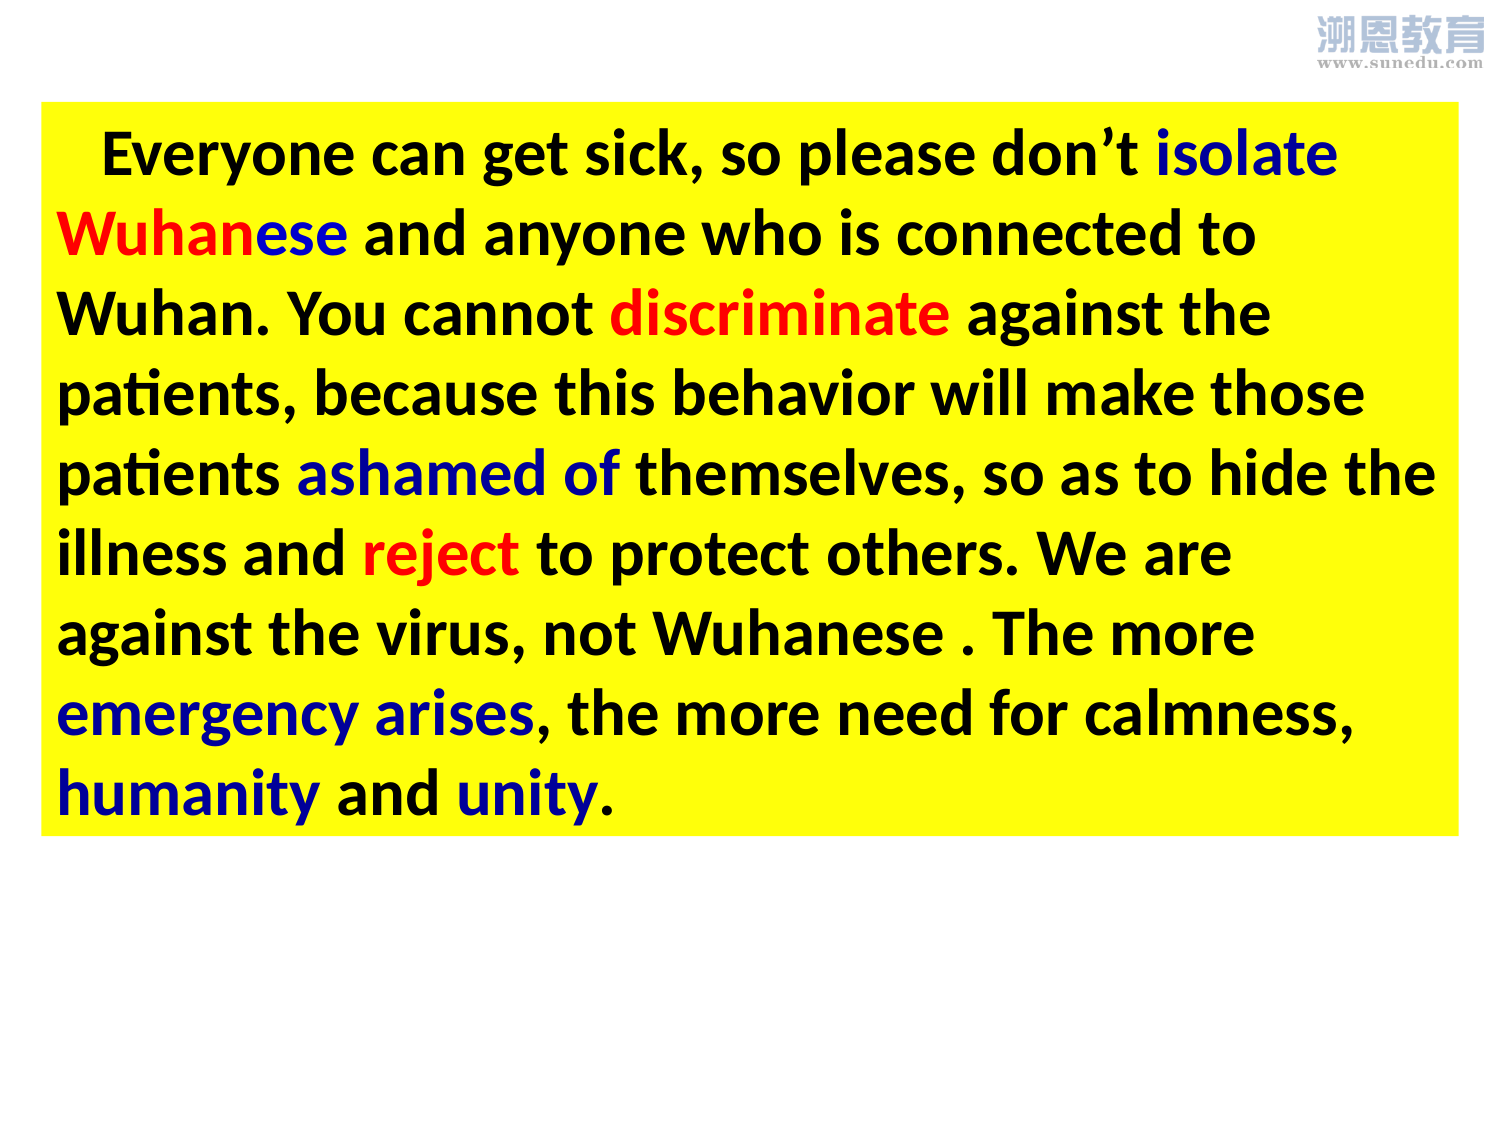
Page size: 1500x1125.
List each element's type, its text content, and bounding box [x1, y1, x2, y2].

text_box Everyone can get sick, so please don’t isolate Wuhanese and anyone who is connected to Wuhan. You cannot discriminate against the patients, because this behavior will make those patients ashamed of themselves, so as to hide the illness and reject to protect others. We are against the virus, not Wuhanese . The more emergency arises, the more need for calmness, humanity and unity. [41, 101, 1459, 837]
picture [1316, 14, 1484, 68]
